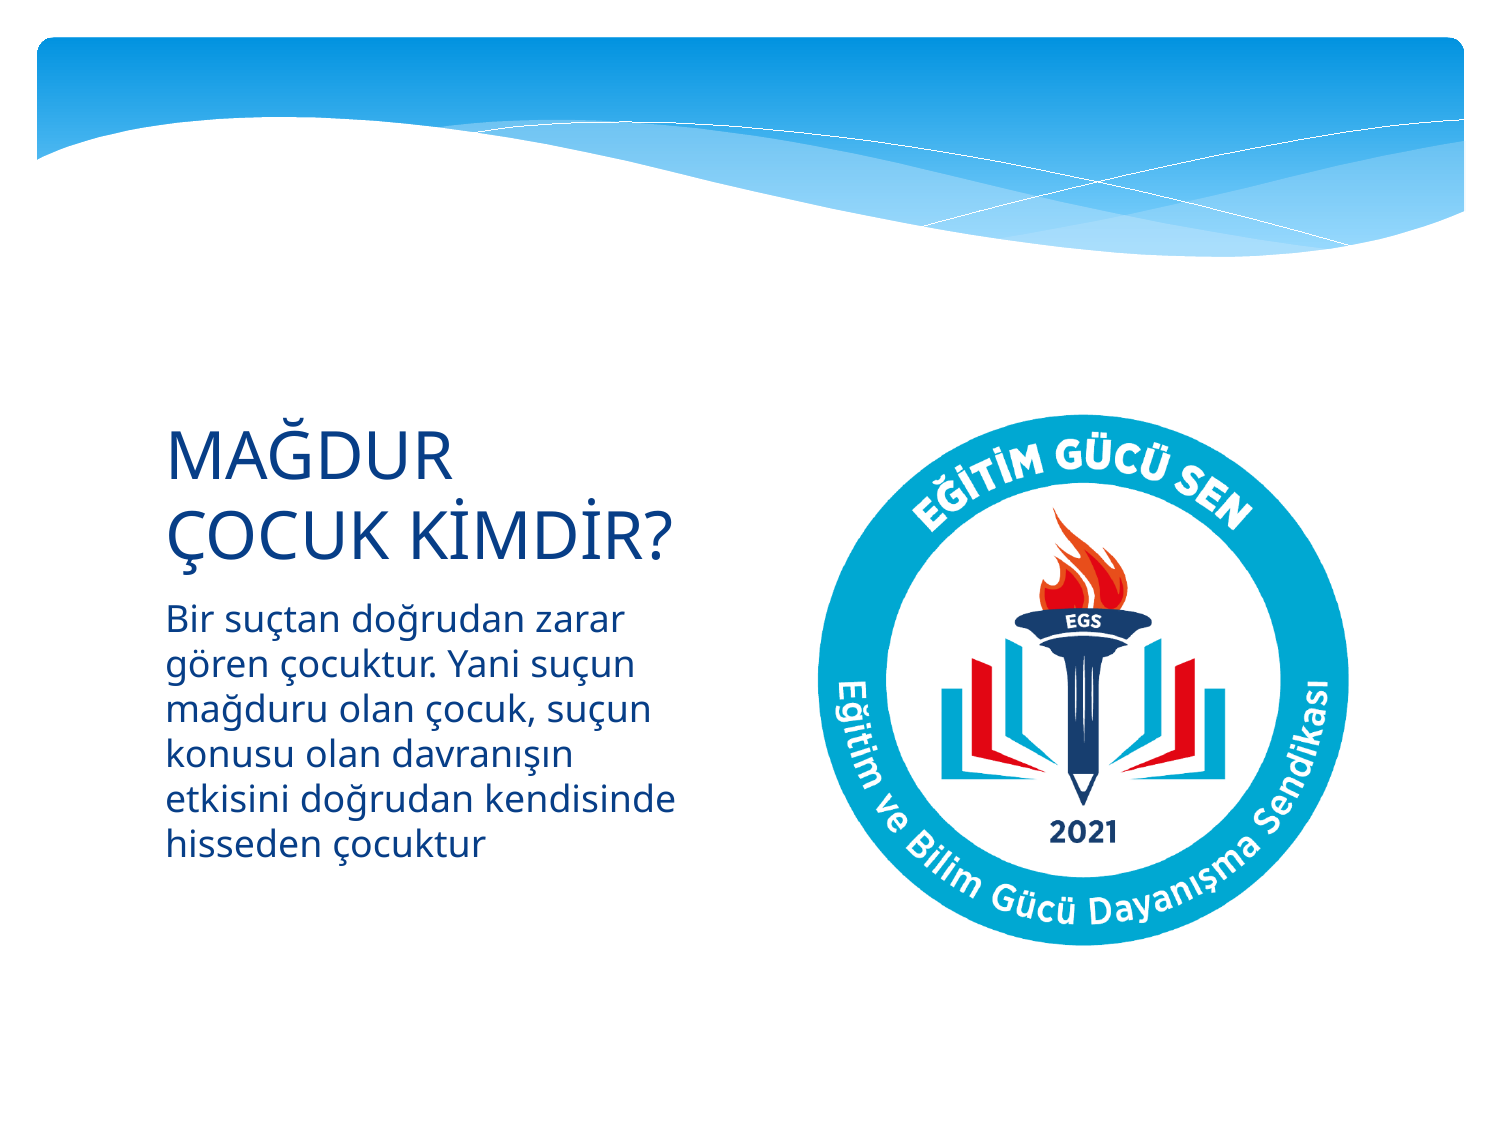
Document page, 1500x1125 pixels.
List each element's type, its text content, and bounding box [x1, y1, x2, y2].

title MAĞDUR ÇOCUK KİMDİR? [150, 375, 700, 581]
list Bir suçtan doğrudan zarar gören çocuktur. Yani suçun mağduru olan çocuk, suçun konusu olan davranışın etkisini doğrudan kendisinde hisseden çocuktur [150, 587, 700, 900]
picture [799, 396, 1366, 963]
